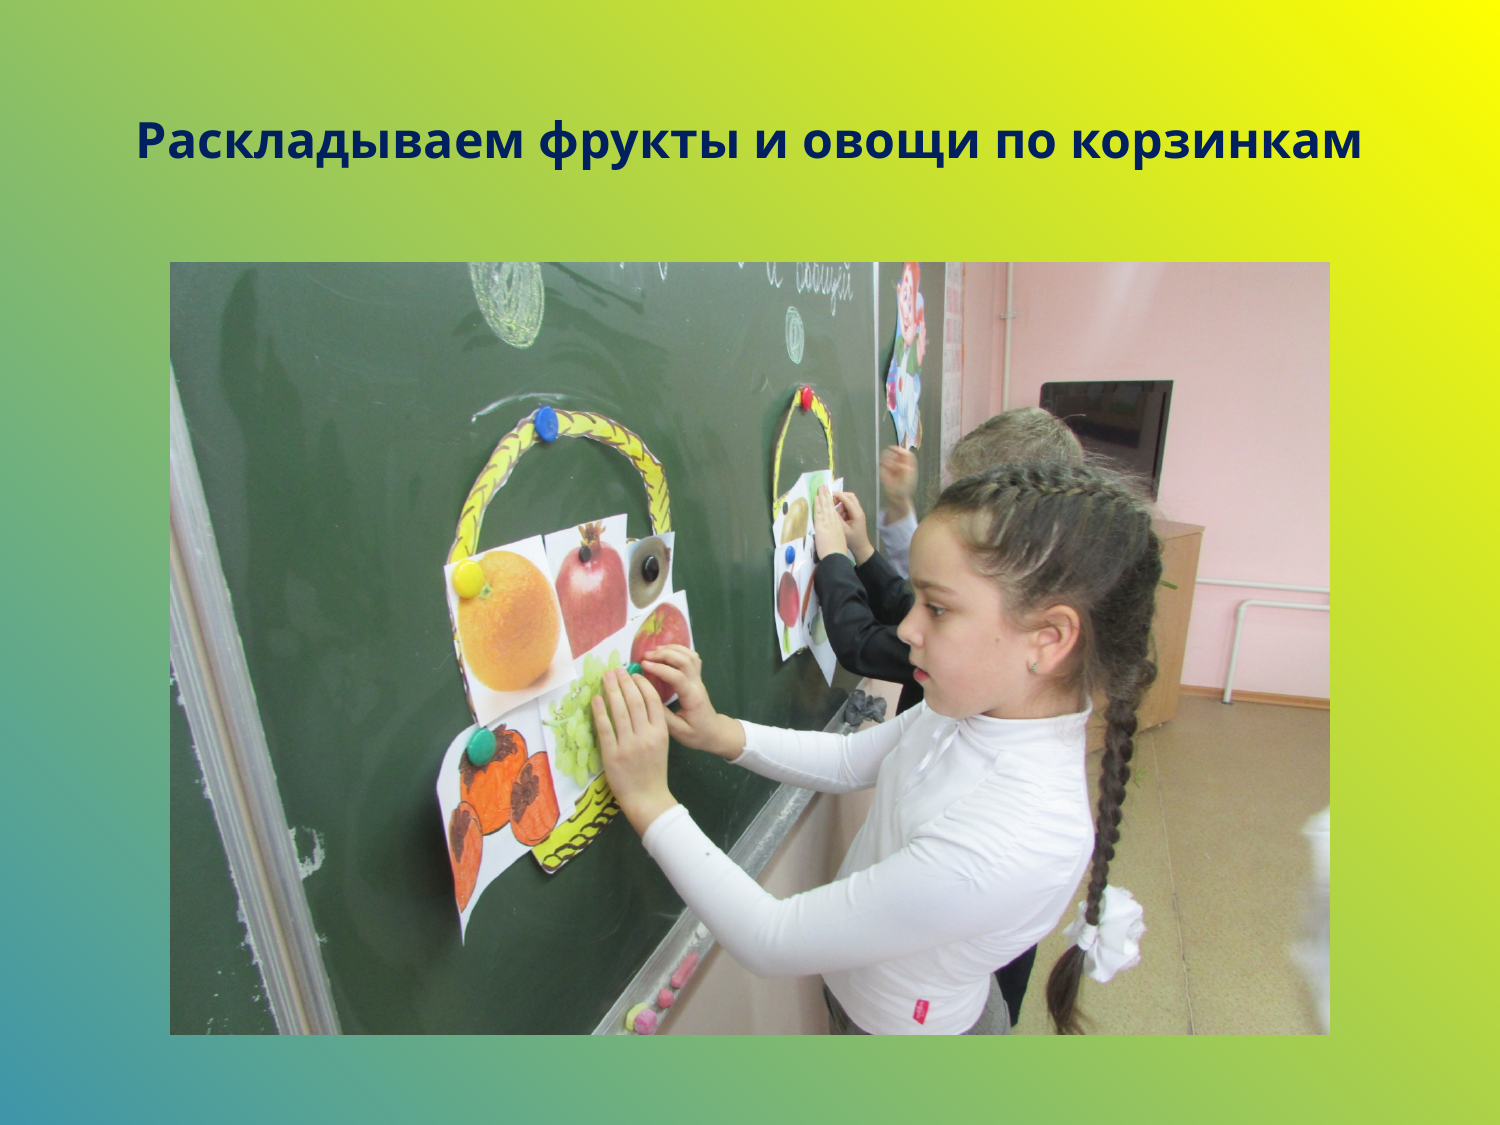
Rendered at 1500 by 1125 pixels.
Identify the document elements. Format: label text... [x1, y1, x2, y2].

title Раскладываем фрукты и овощи по корзинкам [75, 45, 1425, 233]
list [170, 262, 1330, 1036]
